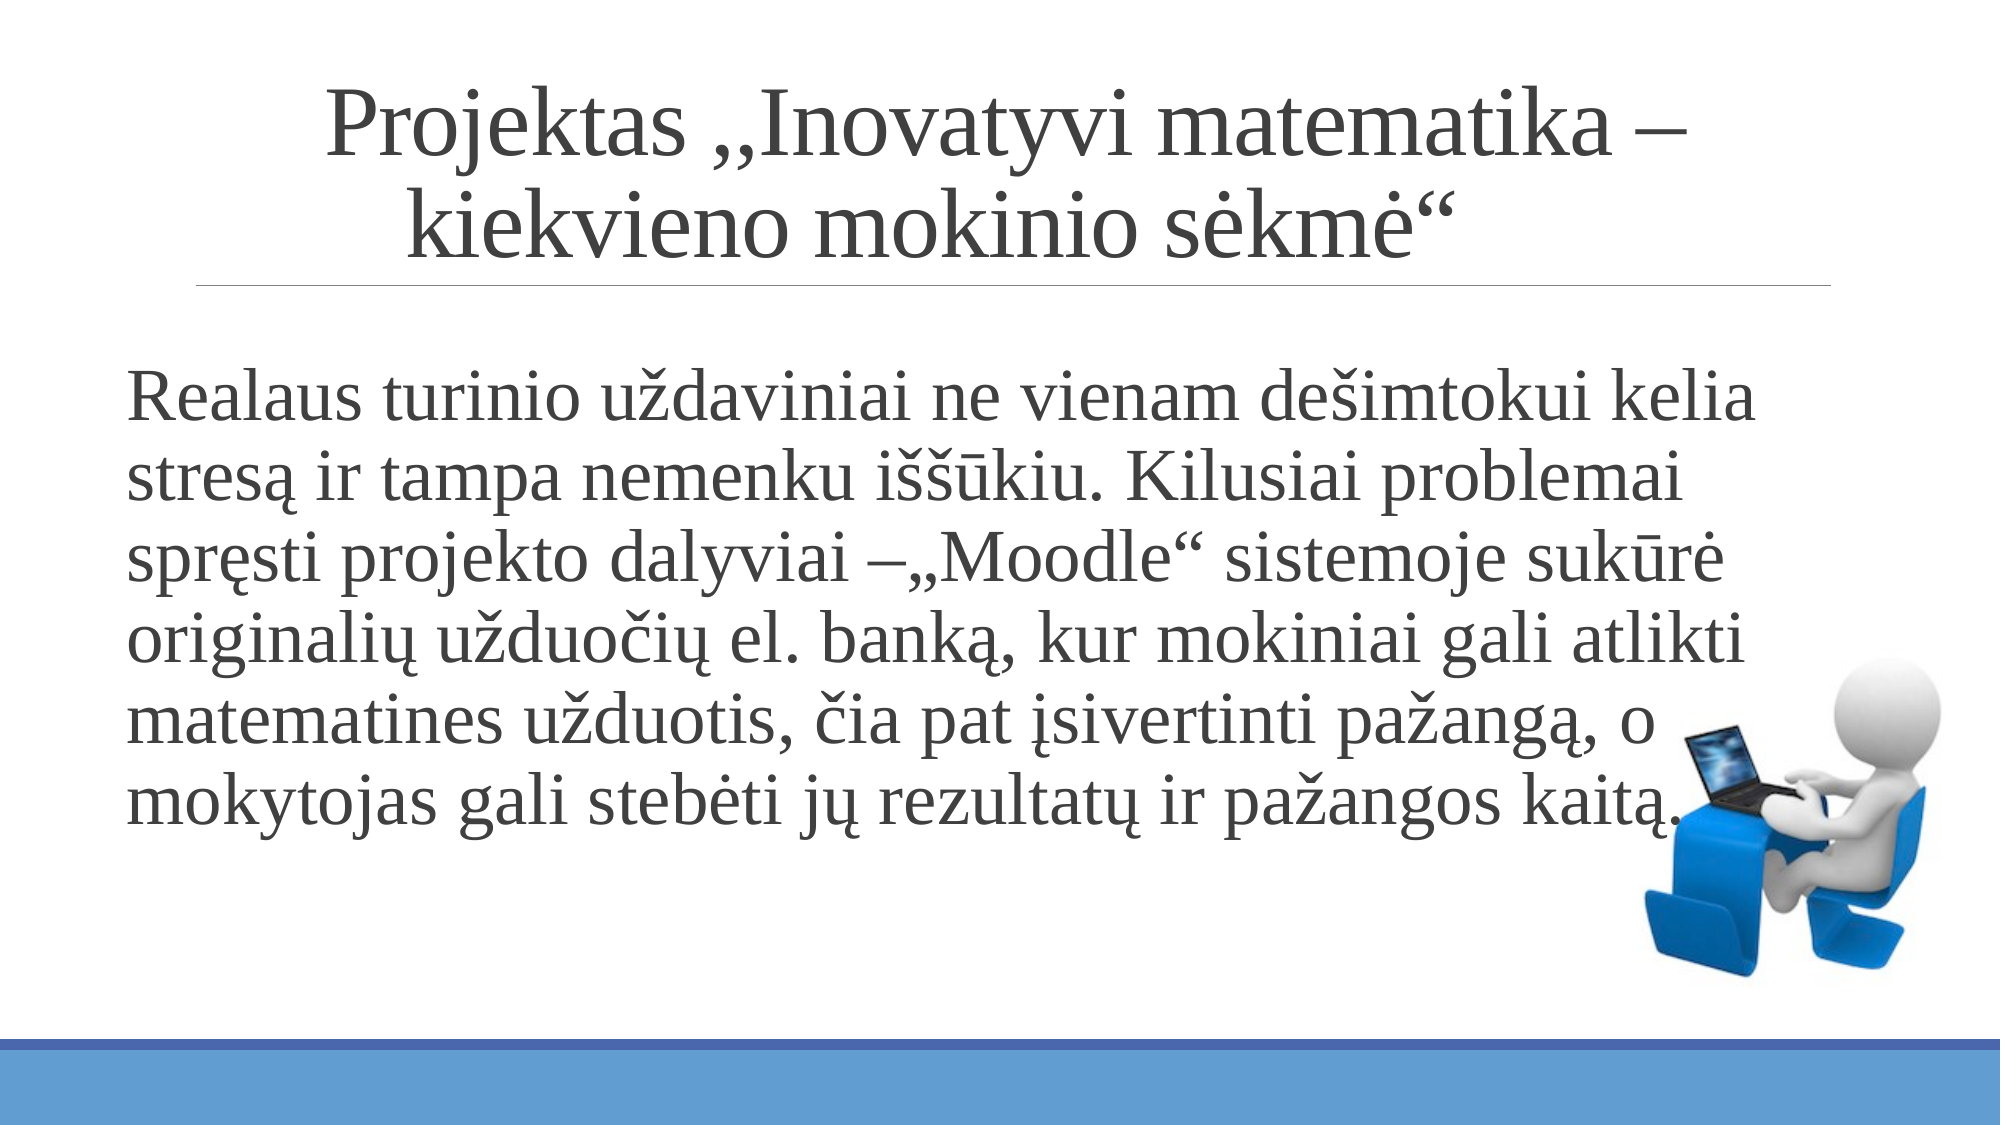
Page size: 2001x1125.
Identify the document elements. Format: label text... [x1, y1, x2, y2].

list Realaus turinio uždaviniai ne vienam dešimtokui kelia stresą ir tampa nemenku iššūkiu. Kilusiai problemai spręsti projekto dalyviai –„Moodle“ sistemoje sukūrė originalių užduočių el. banką, kur mokiniai gali atlikti matematines užduotis, čia pat įsivertinti pažangą, o mokytojas gali stebėti jų rezultatų ir pažangos kaitą. [126, 347, 1830, 963]
picture [1590, 635, 1983, 1026]
title Projektas ,,Inovatyvi matematika – kiekvieno mokinio sėkmė“ [180, 47, 1830, 285]
